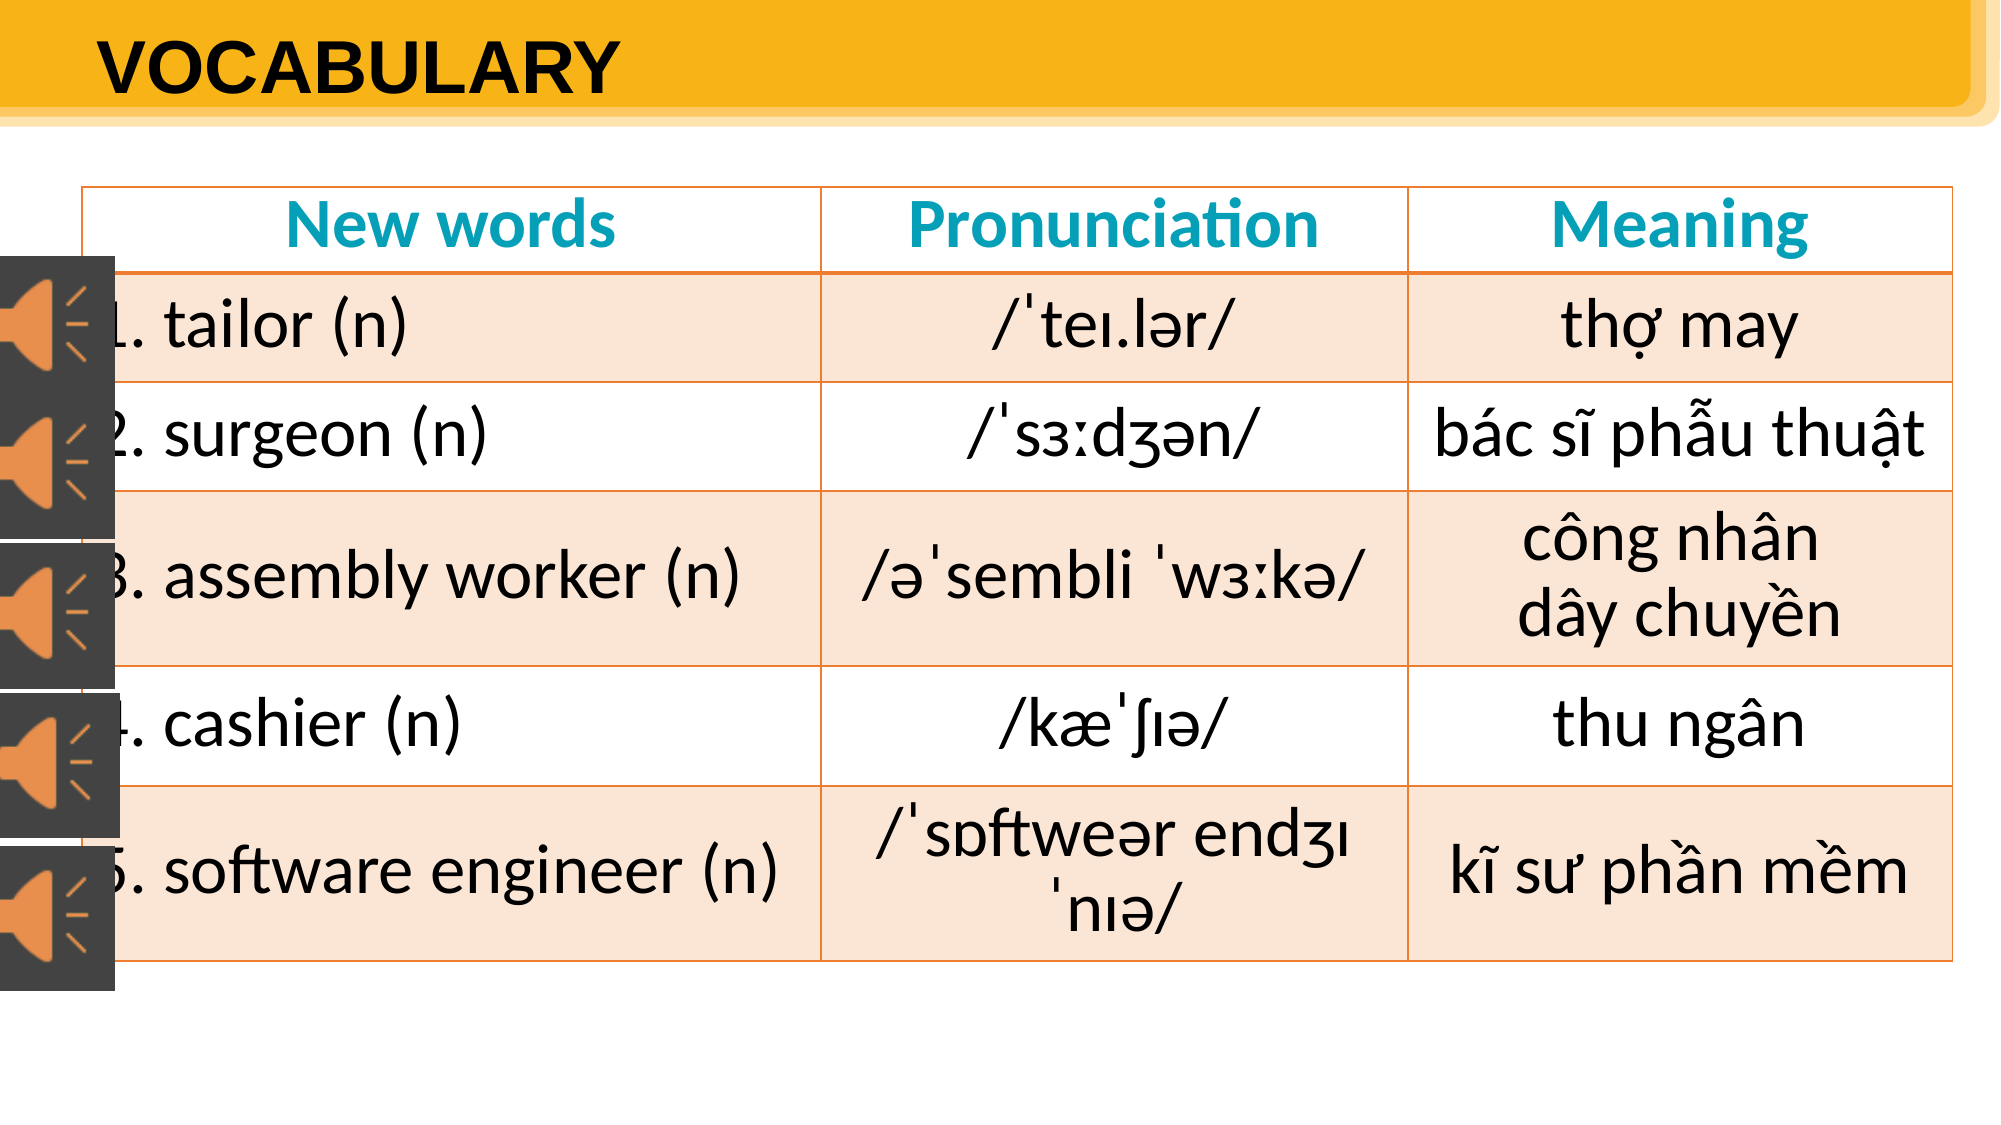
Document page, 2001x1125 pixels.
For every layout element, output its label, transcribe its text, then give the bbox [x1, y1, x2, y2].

table_cell 3. assembly worker (n) [83, 492, 820, 665]
table_cell thợ may [1409, 275, 1952, 381]
picture [0, 254, 117, 540]
table_cell /ˈsɒftweər endʒɪˈnɪə/ [822, 787, 1407, 960]
table_cell /ˈteɪ.lər/ [822, 275, 1407, 381]
table_cell công nhân dây chuyền [1409, 492, 1952, 665]
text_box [0, 0, 2000, 127]
table_header Meaning [1409, 188, 1952, 271]
table_cell bác sĩ phẫu thuật [1409, 383, 1952, 490]
table_cell thu ngân [1409, 667, 1952, 785]
table_header New words [83, 188, 820, 271]
table_cell 4. cashier (n) [83, 667, 820, 785]
table_cell 1. tailor (n) [117, 275, 820, 381]
table_cell /əˈsembli ˈwɜːkə/ [822, 492, 1407, 665]
picture [0, 845, 117, 993]
table_cell 2. surgeon (n) [117, 383, 820, 490]
picture [0, 692, 121, 840]
table_cell /kæˈʃɪə/ [822, 667, 1407, 785]
table_cell 5. software engineer (n) [83, 787, 820, 960]
table_header Pronunciation [822, 188, 1407, 271]
table_cell kĩ sư phần mềm [1409, 787, 1952, 960]
table_cell /ˈsɜːdʒən/ [822, 383, 1407, 490]
picture [0, 542, 117, 690]
